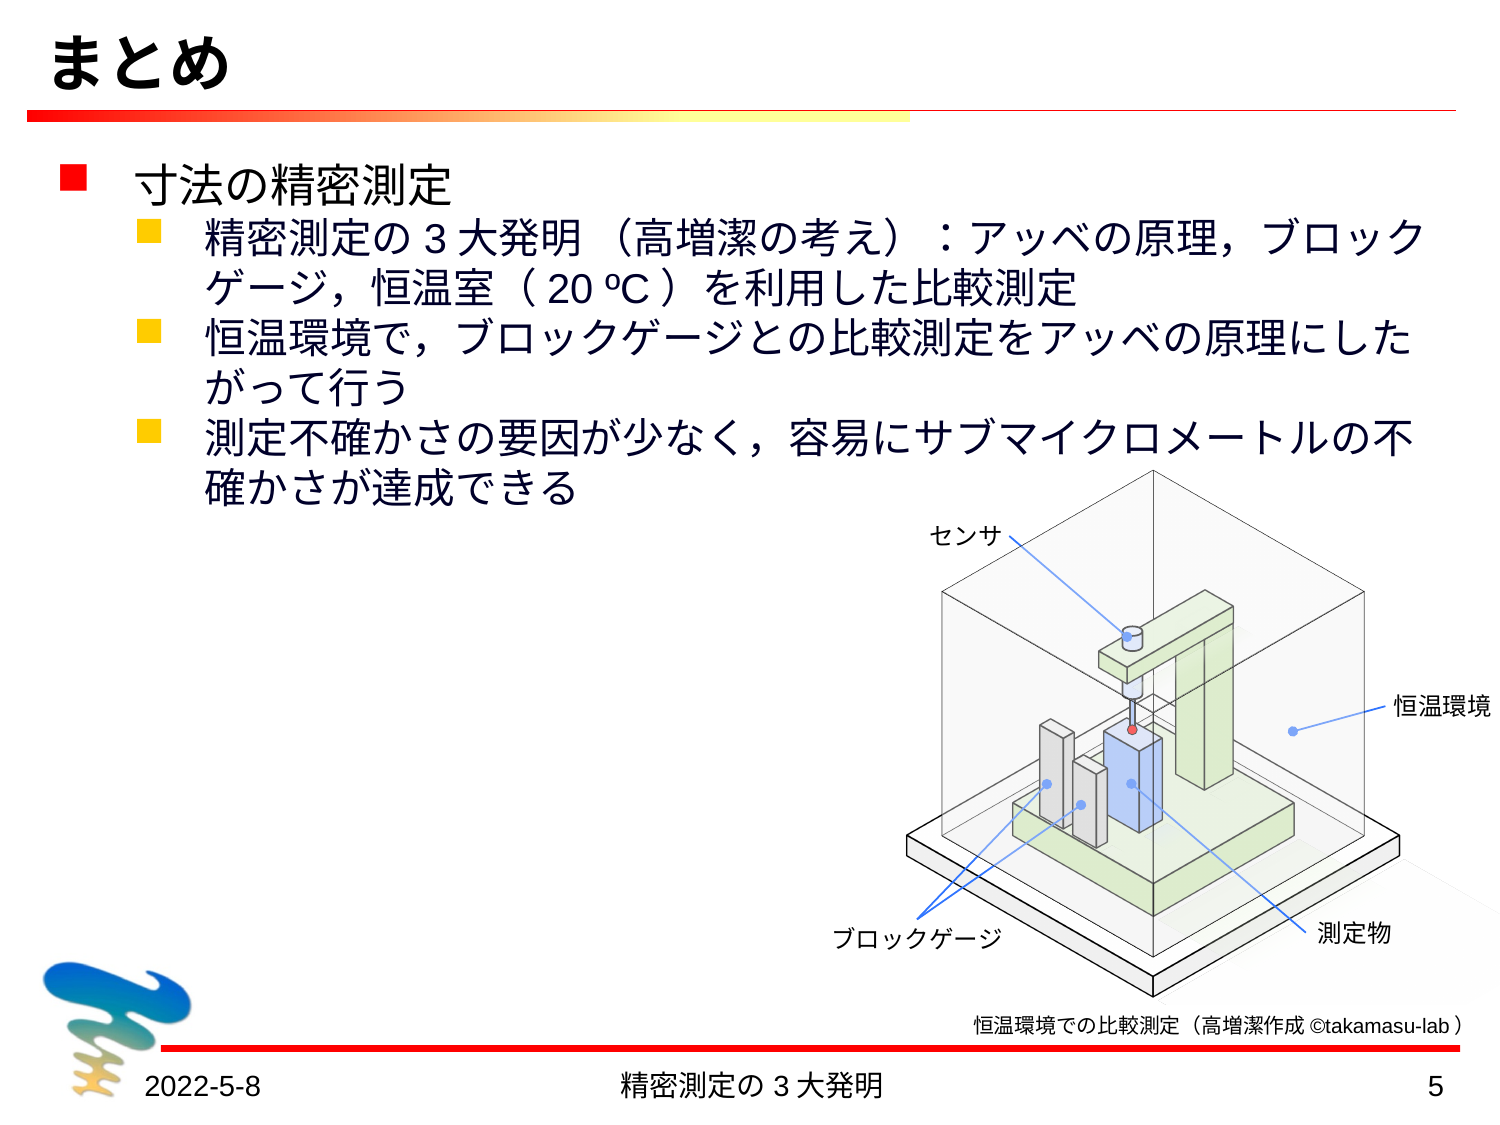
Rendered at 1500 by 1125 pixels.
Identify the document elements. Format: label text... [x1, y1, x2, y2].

picture [17, 942, 207, 1119]
slide_number 5 [1210, 1060, 1459, 1108]
picture [815, 469, 1500, 1006]
footer 精密測定の3大発明 [301, 1060, 1203, 1108]
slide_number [129, 1060, 301, 1108]
title まとめ [29, 30, 1460, 107]
text_box 恒温環境での比較測定（高増潔作成©takamasu-lab） [948, 1013, 1500, 1044]
list 寸法の精密測定 精密測定の3大発明 （高増潔の考え）：アッベの原理，ブロックゲージ，恒温室（20 ºC）を利用した比較測定 恒温環境で，ブロックゲージとの比較測定をアッベの原理にしたがって行う 測定不確かさの要因が少なく，容易にサブマイクロメートルの不確かさが達成できる [40, 148, 1460, 1036]
